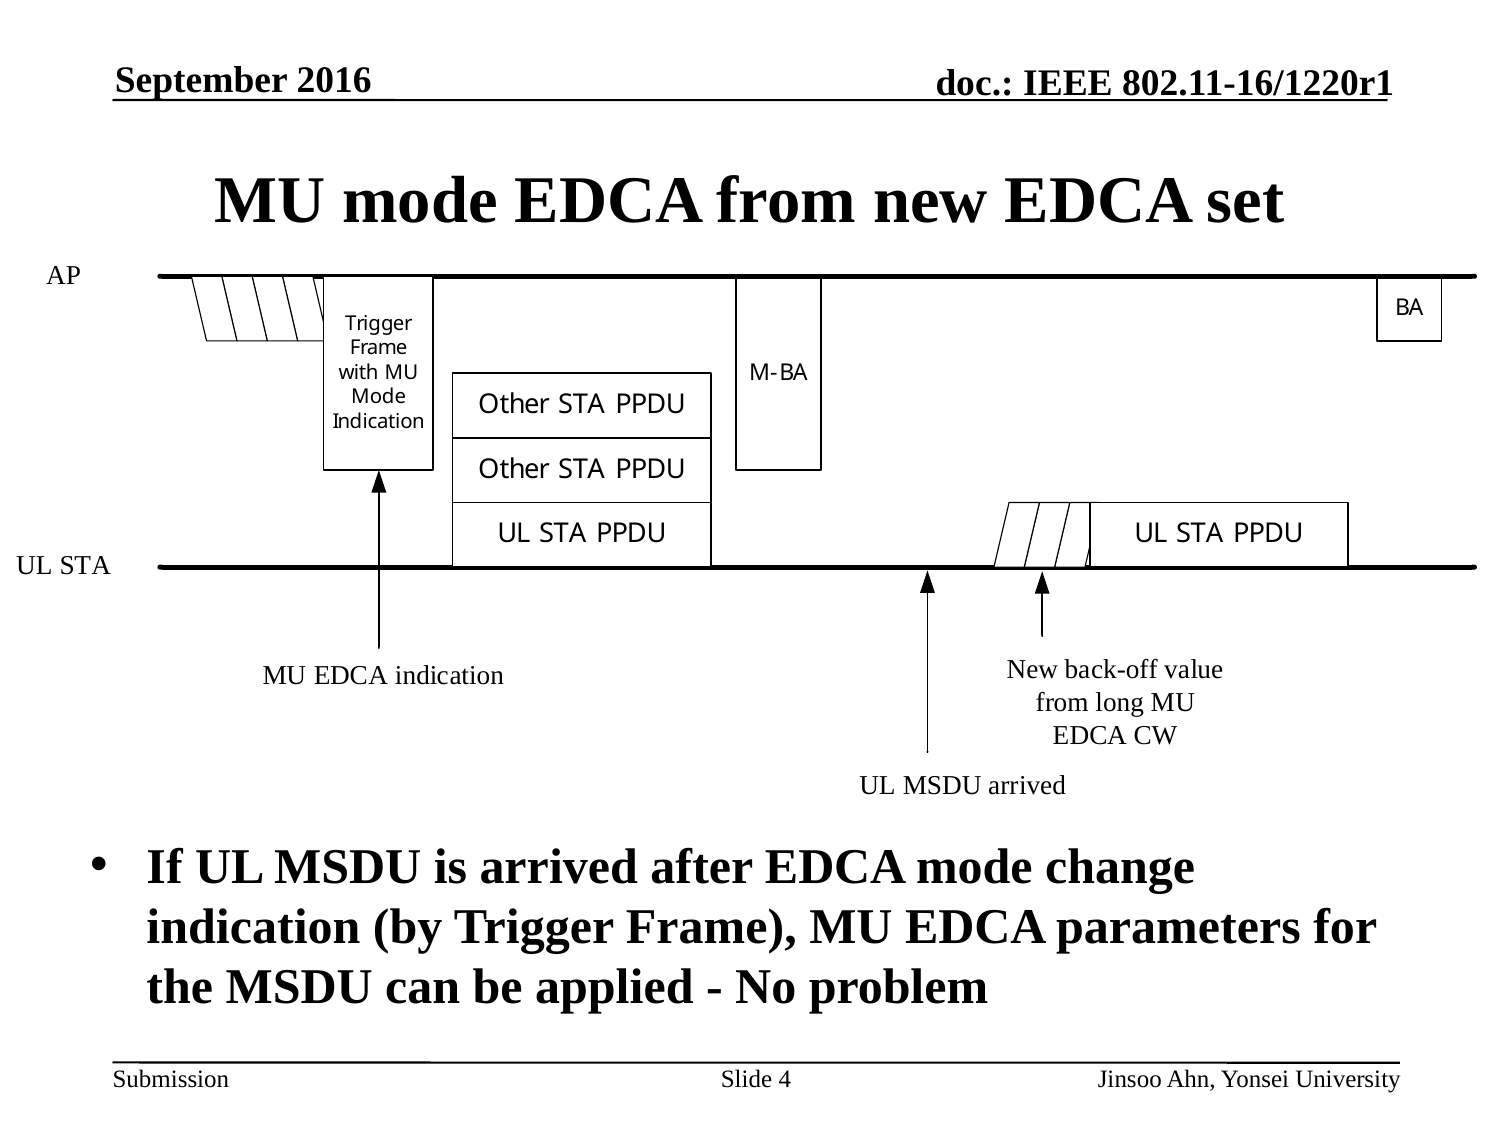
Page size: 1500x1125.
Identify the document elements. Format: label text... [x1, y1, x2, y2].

picture [0, 250, 1479, 816]
list If UL MSDU is arrived after EDCA mode change indication (by Trigger Frame), MU EDCA parameters for the MSDU can be applied - No problem [74, 825, 1426, 1062]
title MU mode EDCA from new EDCA set [74, 101, 1426, 248]
